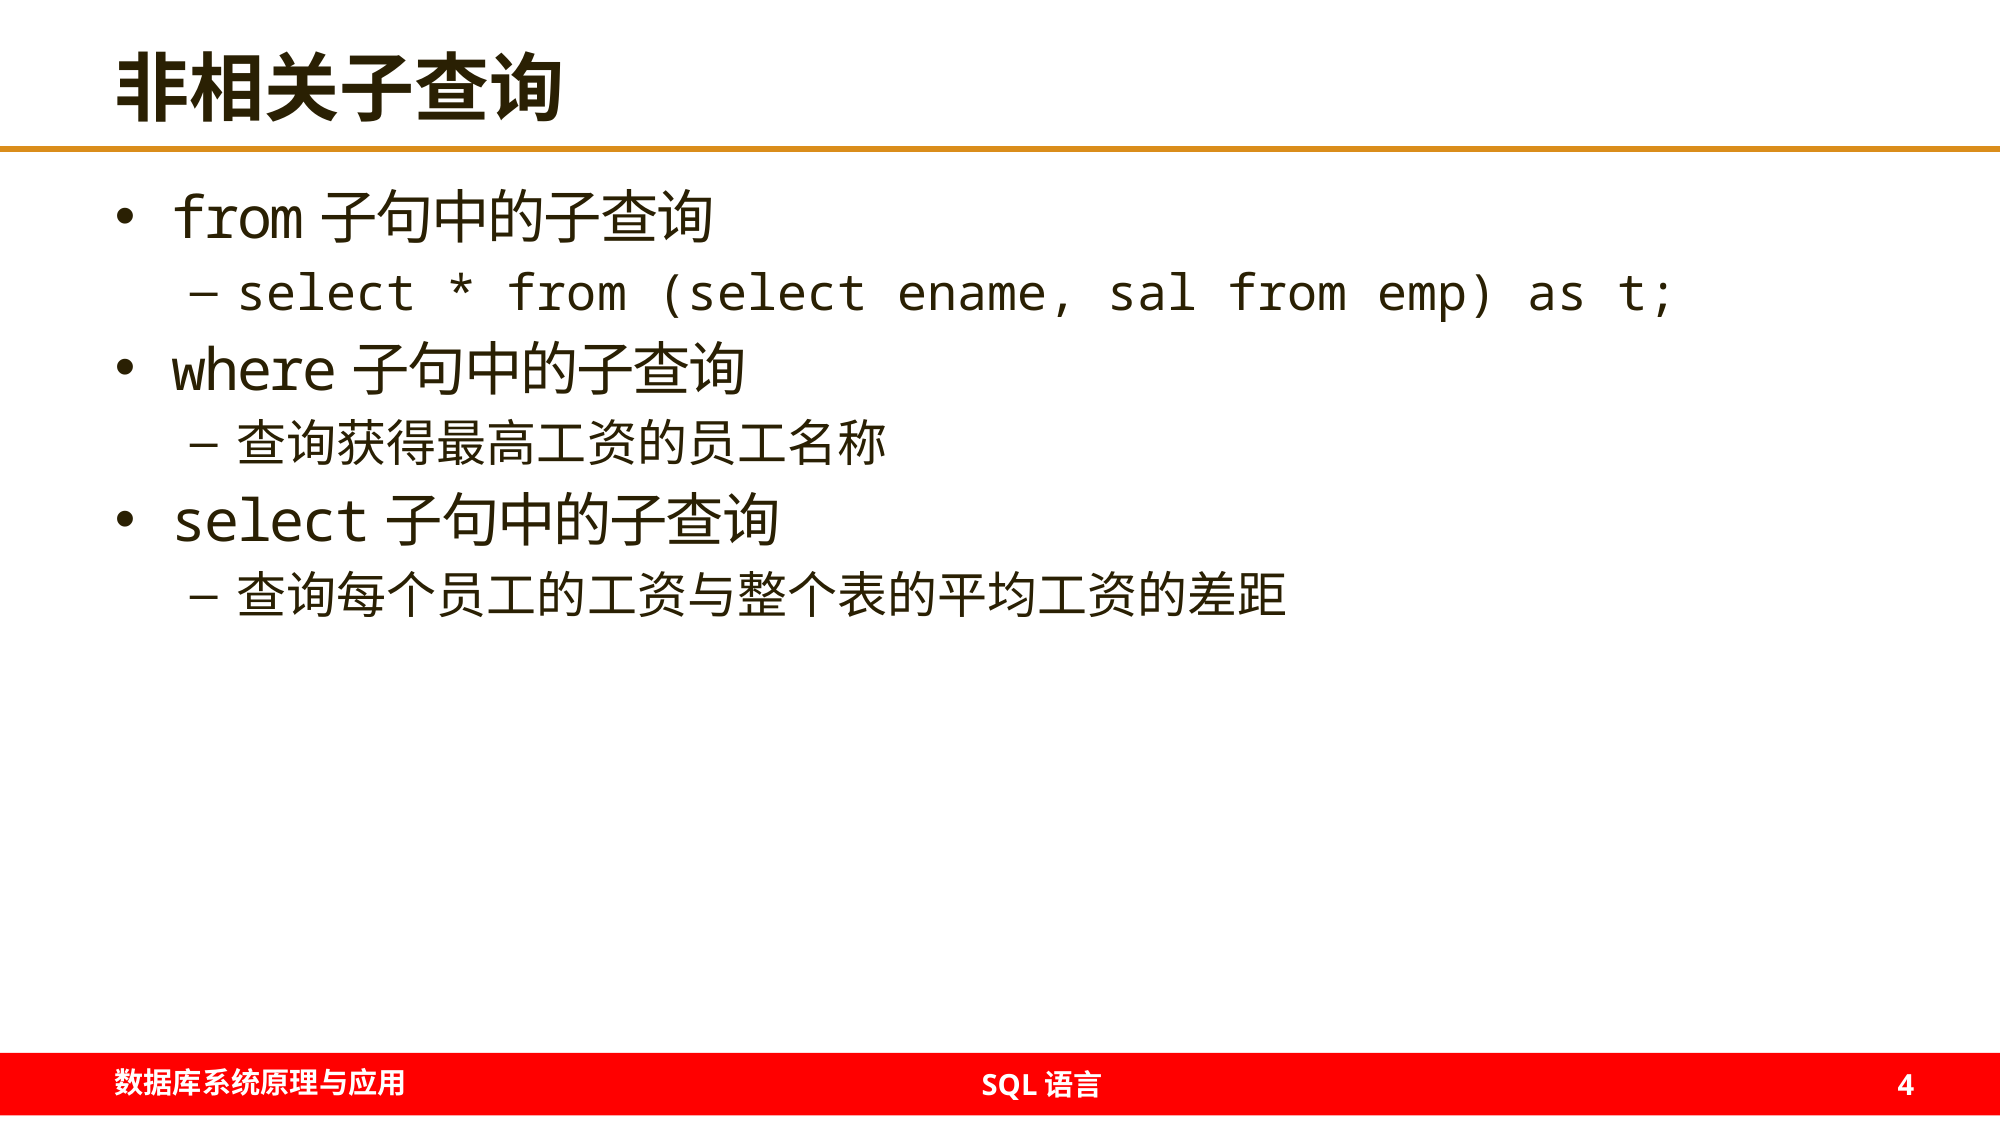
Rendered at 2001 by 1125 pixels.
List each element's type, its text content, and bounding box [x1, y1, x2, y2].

title 非相关子查询 [99, 21, 1900, 149]
list from子句中的子查询 select * from (select ename, sal from emp) as t; where子句中的子查询 查询获得最高工资的员工名称 select子句中的子查询 查询每个员工的工资与整个表的平均工资的差距 [99, 172, 1900, 1046]
